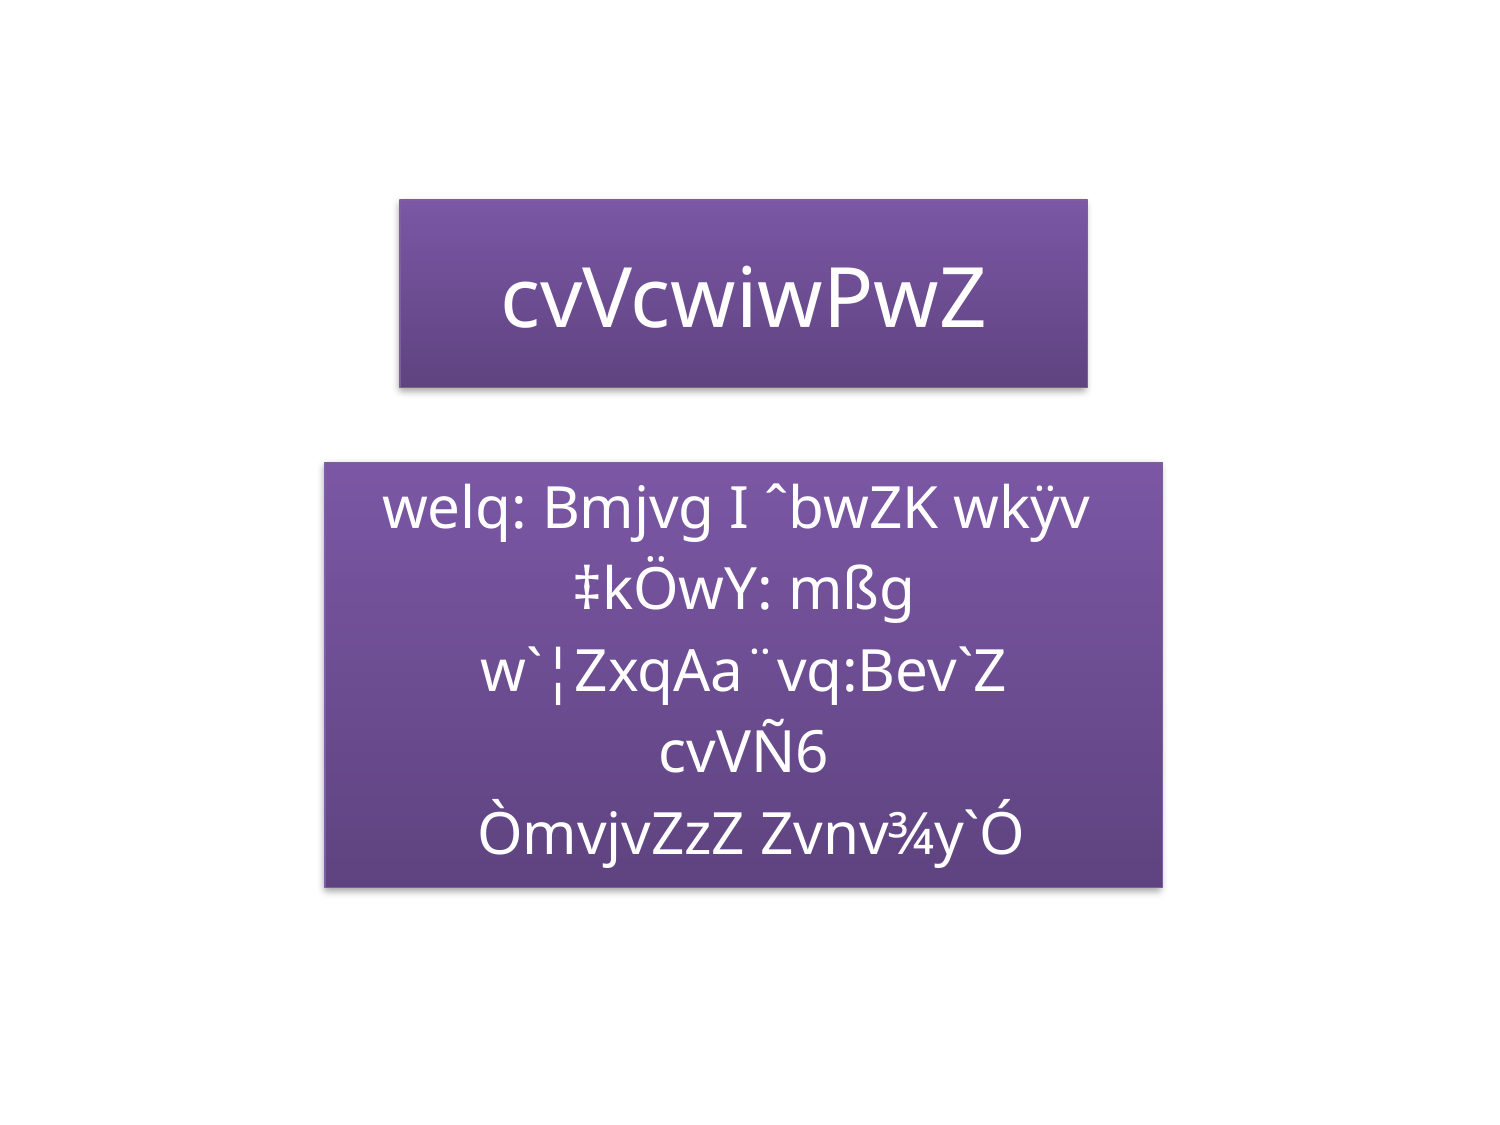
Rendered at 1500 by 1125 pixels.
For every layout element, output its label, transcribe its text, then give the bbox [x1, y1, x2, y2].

title cvVcwiwPwZ [399, 199, 1088, 388]
list welq: Bmjvg I ˆbwZK wkÿv ‡kÖwY: mßg w`¦ZxqAa¨vq:Bev`Z cvVÑ6 ÒmvjvZzZ Zvnv¾y`Ó [324, 462, 1163, 888]
